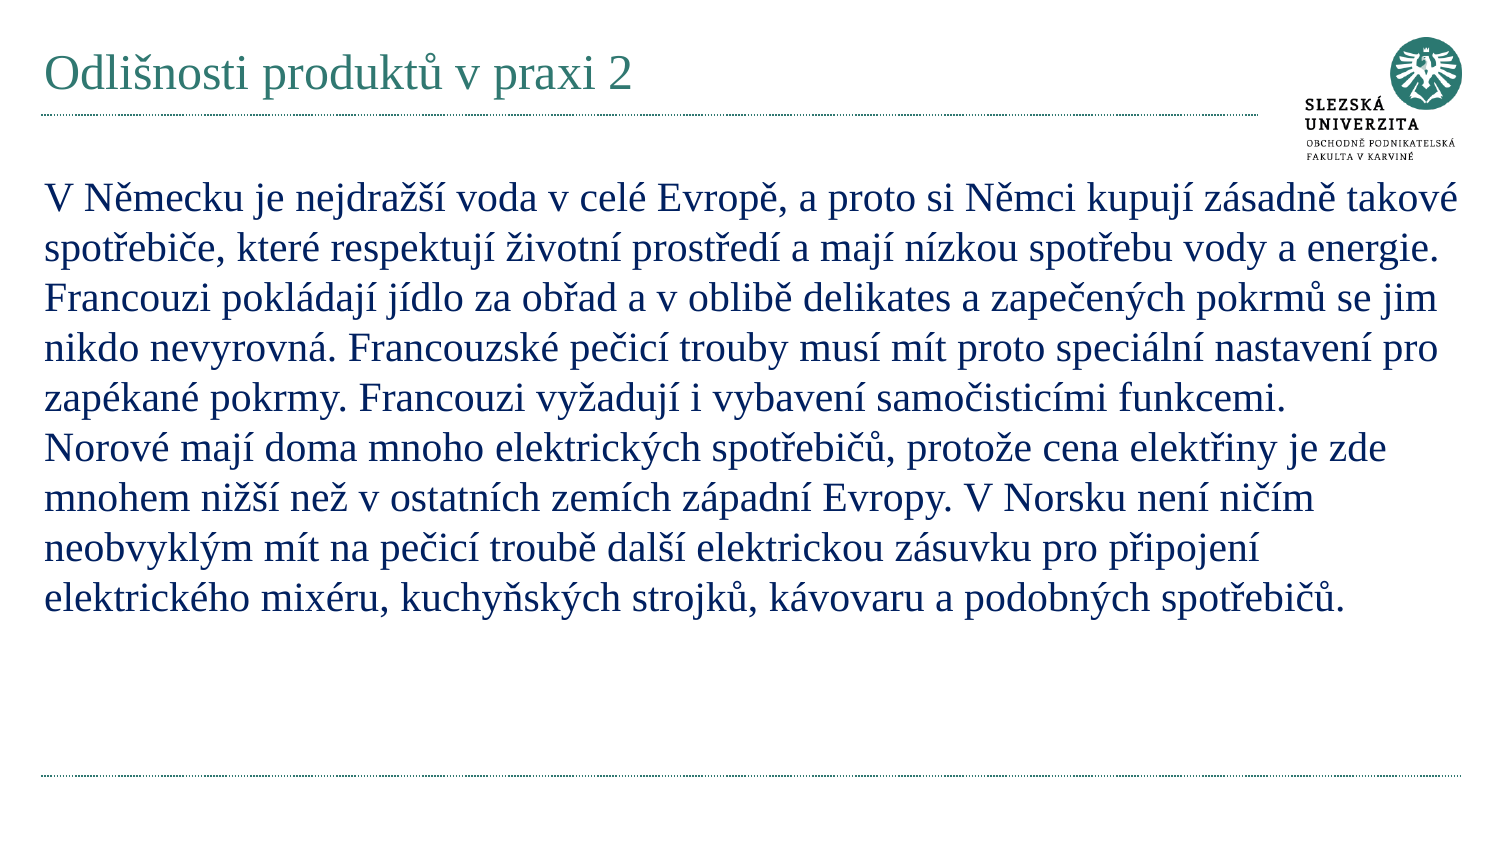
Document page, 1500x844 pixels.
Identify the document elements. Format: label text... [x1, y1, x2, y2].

title Odlišnosti produktů v praxi 2 [29, 32, 1069, 116]
picture [1305, 37, 1462, 160]
list V Německu je nejdražší voda v celé Evropě, a proto si Němci kupují zásadně takové spotřebiče, které respektují životní prostředí a mají nízkou spotřebu vody a energie. Francouzi pokládají jídlo za obřad a v oblibě delikates a zapečených pokrmů se jim nikdo nevyrovná. Francouzské pečicí trouby musí mít proto speciální nastavení pro zapékané pokrmy. Francouzi vyžadují i vybavení samočisticími funkcemi. Norové mají doma mnoho elektrických spotřebičů, protože cena elektřiny je zde mnohem nižší než v ostatních zemích západní Evropy. V Norsku není ničím neobvyklým mít na pečicí troubě další elektrickou zásuvku pro připojení elektrického mixéru, kuchyňských strojků, kávovaru a podobných spotřebičů. [29, 161, 1483, 576]
